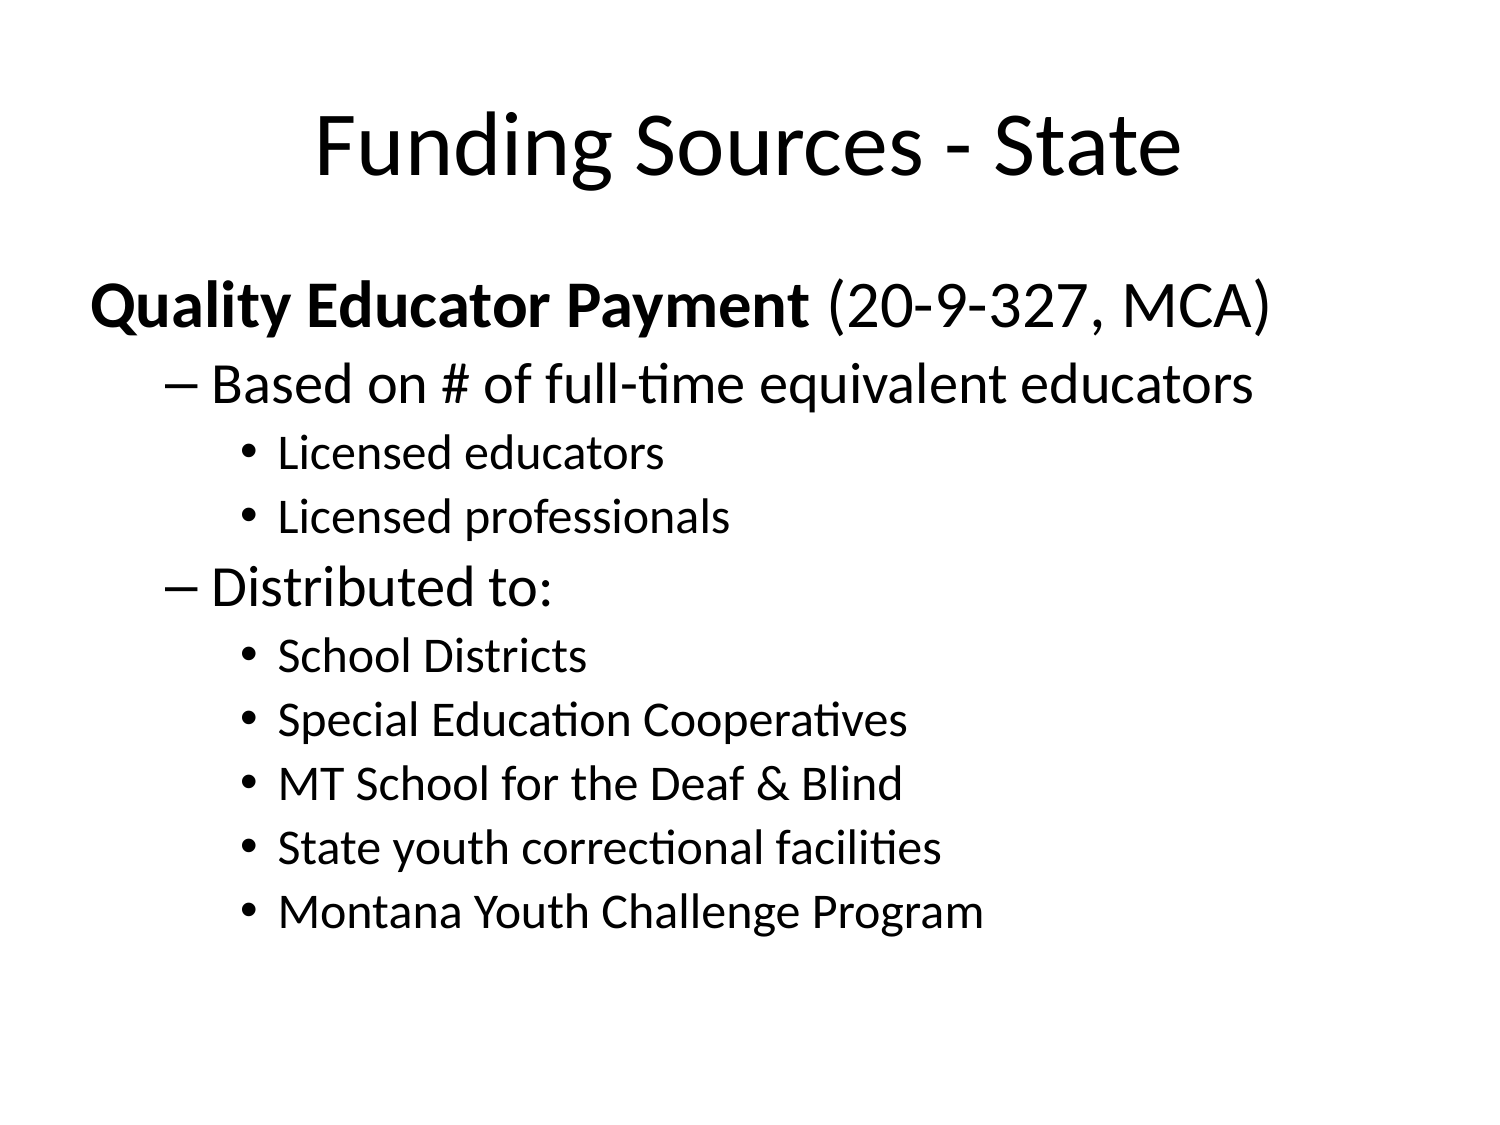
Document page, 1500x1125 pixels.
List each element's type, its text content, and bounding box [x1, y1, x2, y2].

list Quality Educator Payment (20-9-327, MCA) Based on # of full-time equivalent educators Licensed educators Licensed professionals Distributed to: School Districts Special Education Cooperatives MT School for the Deaf & Blind State youth correctional facilities Montana Youth Challenge Program [75, 262, 1425, 1005]
title Funding Sources - State [75, 45, 1425, 233]
